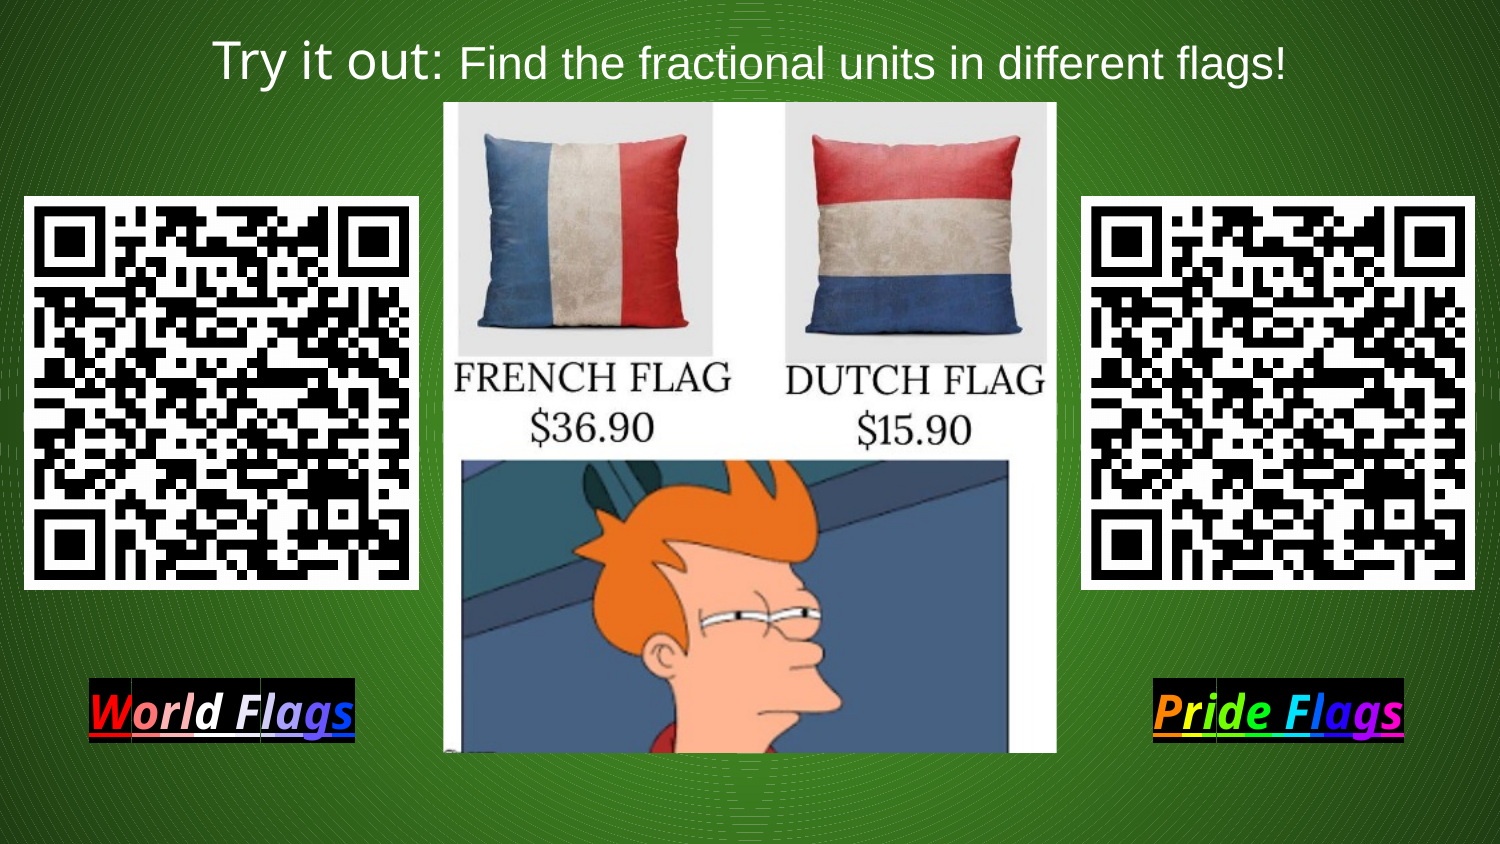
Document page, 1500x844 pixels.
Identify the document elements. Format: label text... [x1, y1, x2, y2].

picture [1081, 195, 1476, 590]
picture [443, 102, 1057, 753]
title Try it out: Find the fractional units in different flags! [51, 12, 1449, 103]
text_box Pride Flags [1122, 666, 1434, 740]
picture [24, 195, 419, 590]
text_box World Flags [42, 666, 401, 740]
